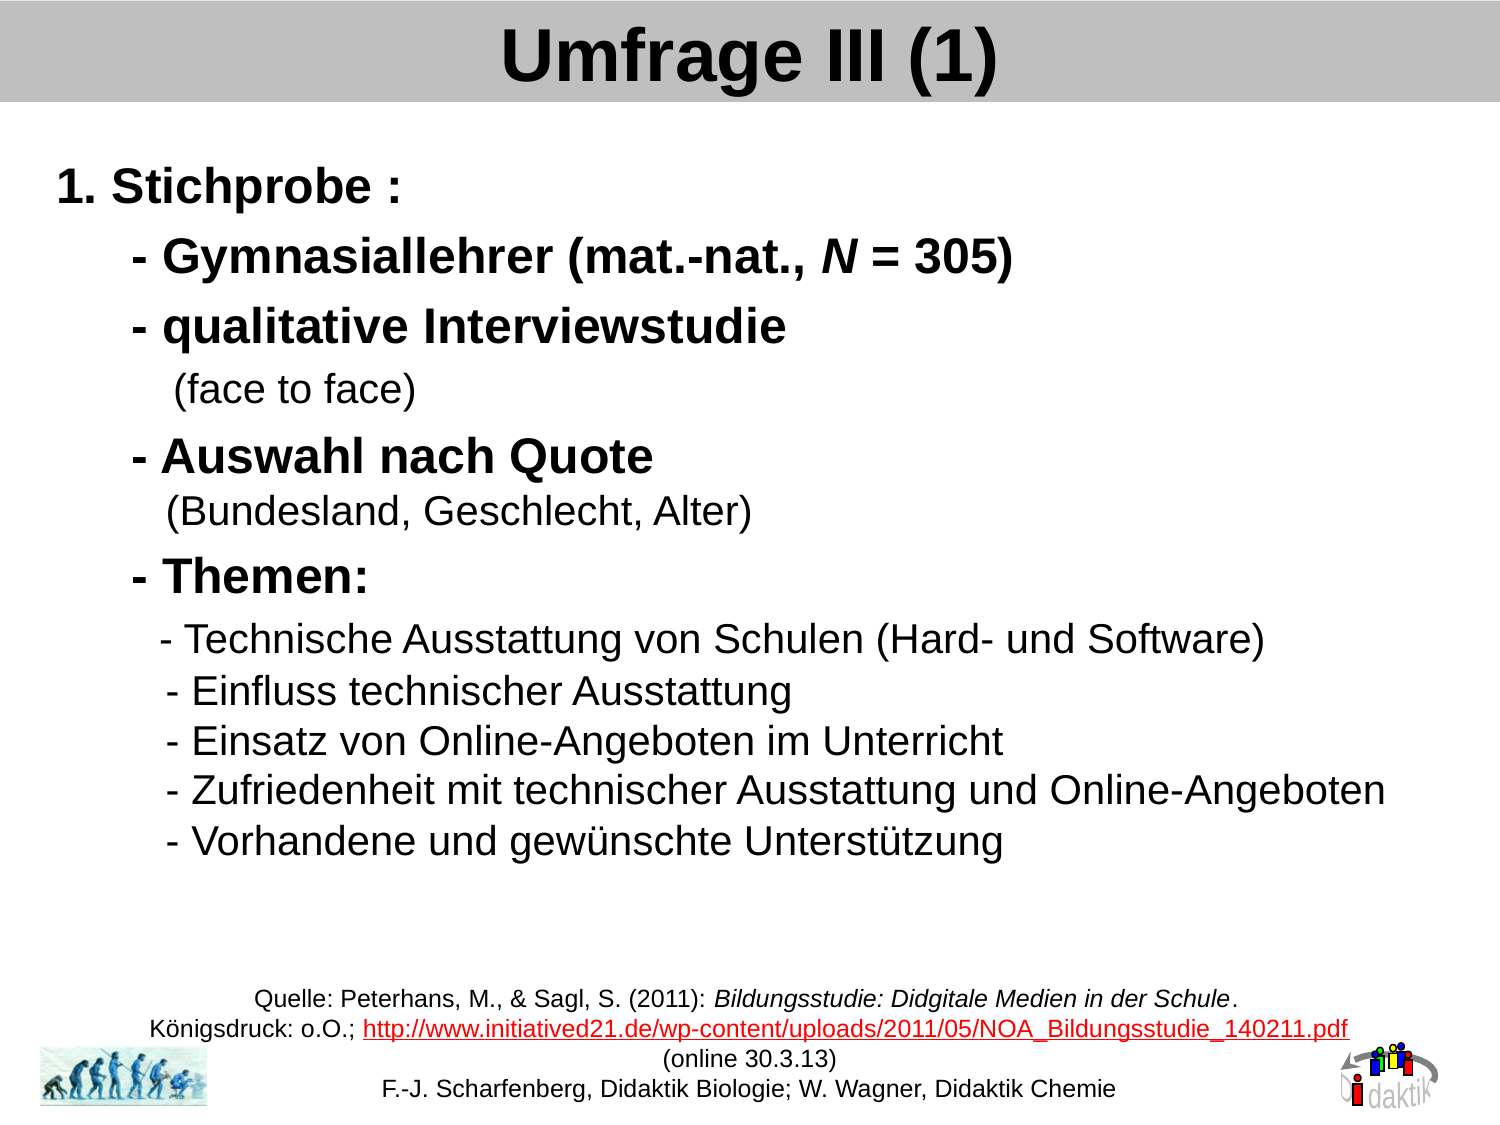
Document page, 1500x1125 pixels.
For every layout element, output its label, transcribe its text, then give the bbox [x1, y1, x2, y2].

list 1. Stichprobe : - Gymnasiallehrer (mat.-nat., N = 305) - qualitative Interviewstudie (face to face) - Auswahl nach Quote (Bundesland, Geschlecht, Alter) - Themen: - Technische Ausstattung von Schulen (Hard- und Software) - Einfluss technischer Ausstattung - Einsatz von Online-Angeboten im Unterricht - Zufriedenheit mit technischer Ausstattung und Online-Angeboten - Vorhandene und gewünschte Unterstützung [41, 145, 1459, 934]
picture [40, 1046, 207, 1106]
title Umfrage III (1) [0, 0, 1500, 103]
text_box F.-J. Scharfenberg, Didaktik Biologie; W. Wagner, Didaktik Chemie [277, 1057, 1223, 1118]
text_box Quelle: Peterhans, M., & Sagl, S. (2011): Bildungsstudie: Didgitale Medien in der Schule. Königsdruck: o.O.; http://www.initiatived21.de/wp-content/uploads/2011/05/NOA_Bildungsstudie_140211.pdf (online 30.3.13) [112, 974, 1388, 1080]
